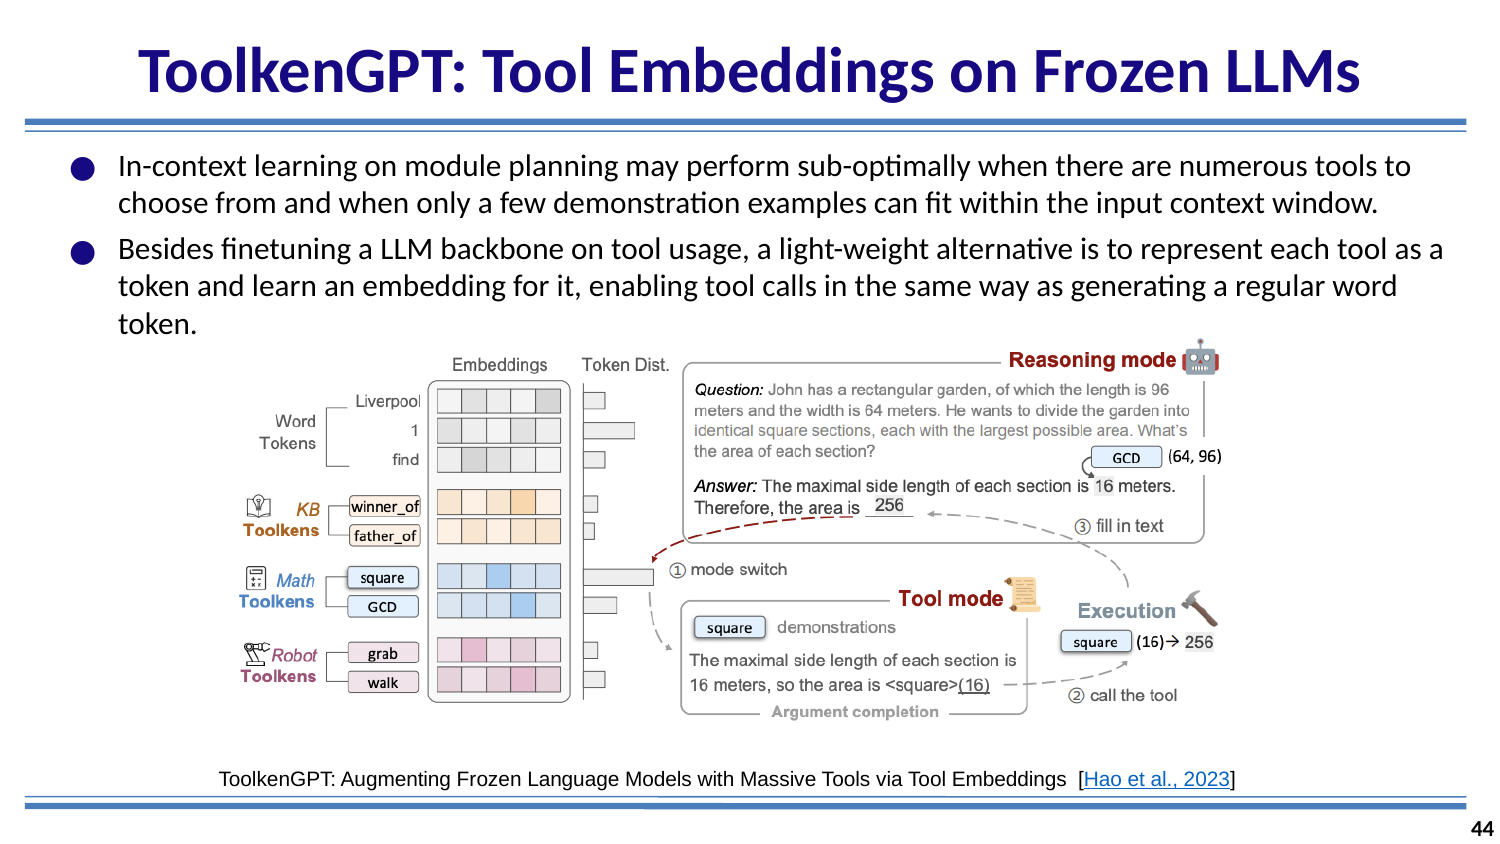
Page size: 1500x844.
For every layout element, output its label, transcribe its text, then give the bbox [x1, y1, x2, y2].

list In-context learning on module planning may perform sub-optimally when there are numerous tools to choose from and when only a few demonstration examples can fit within the input context window. Besides finetuning a LLM backbone on tool usage, a light-weight alternative is to represent each tool as a token and learn an embedding for it, enabling tool calls in the same way as generating a regular word token. [37, 139, 1460, 807]
text_box ToolkenGPT: Augmenting Frozen Language Models with Massive Tools via Tool Embeddings [Hao et al., 2023] [203, 758, 1332, 798]
title ToolkenGPT: Tool Embeddings on Frozen LLMs [0, 22, 1500, 112]
picture [204, 335, 1260, 734]
slide_number 44 [1461, 808, 1500, 844]
